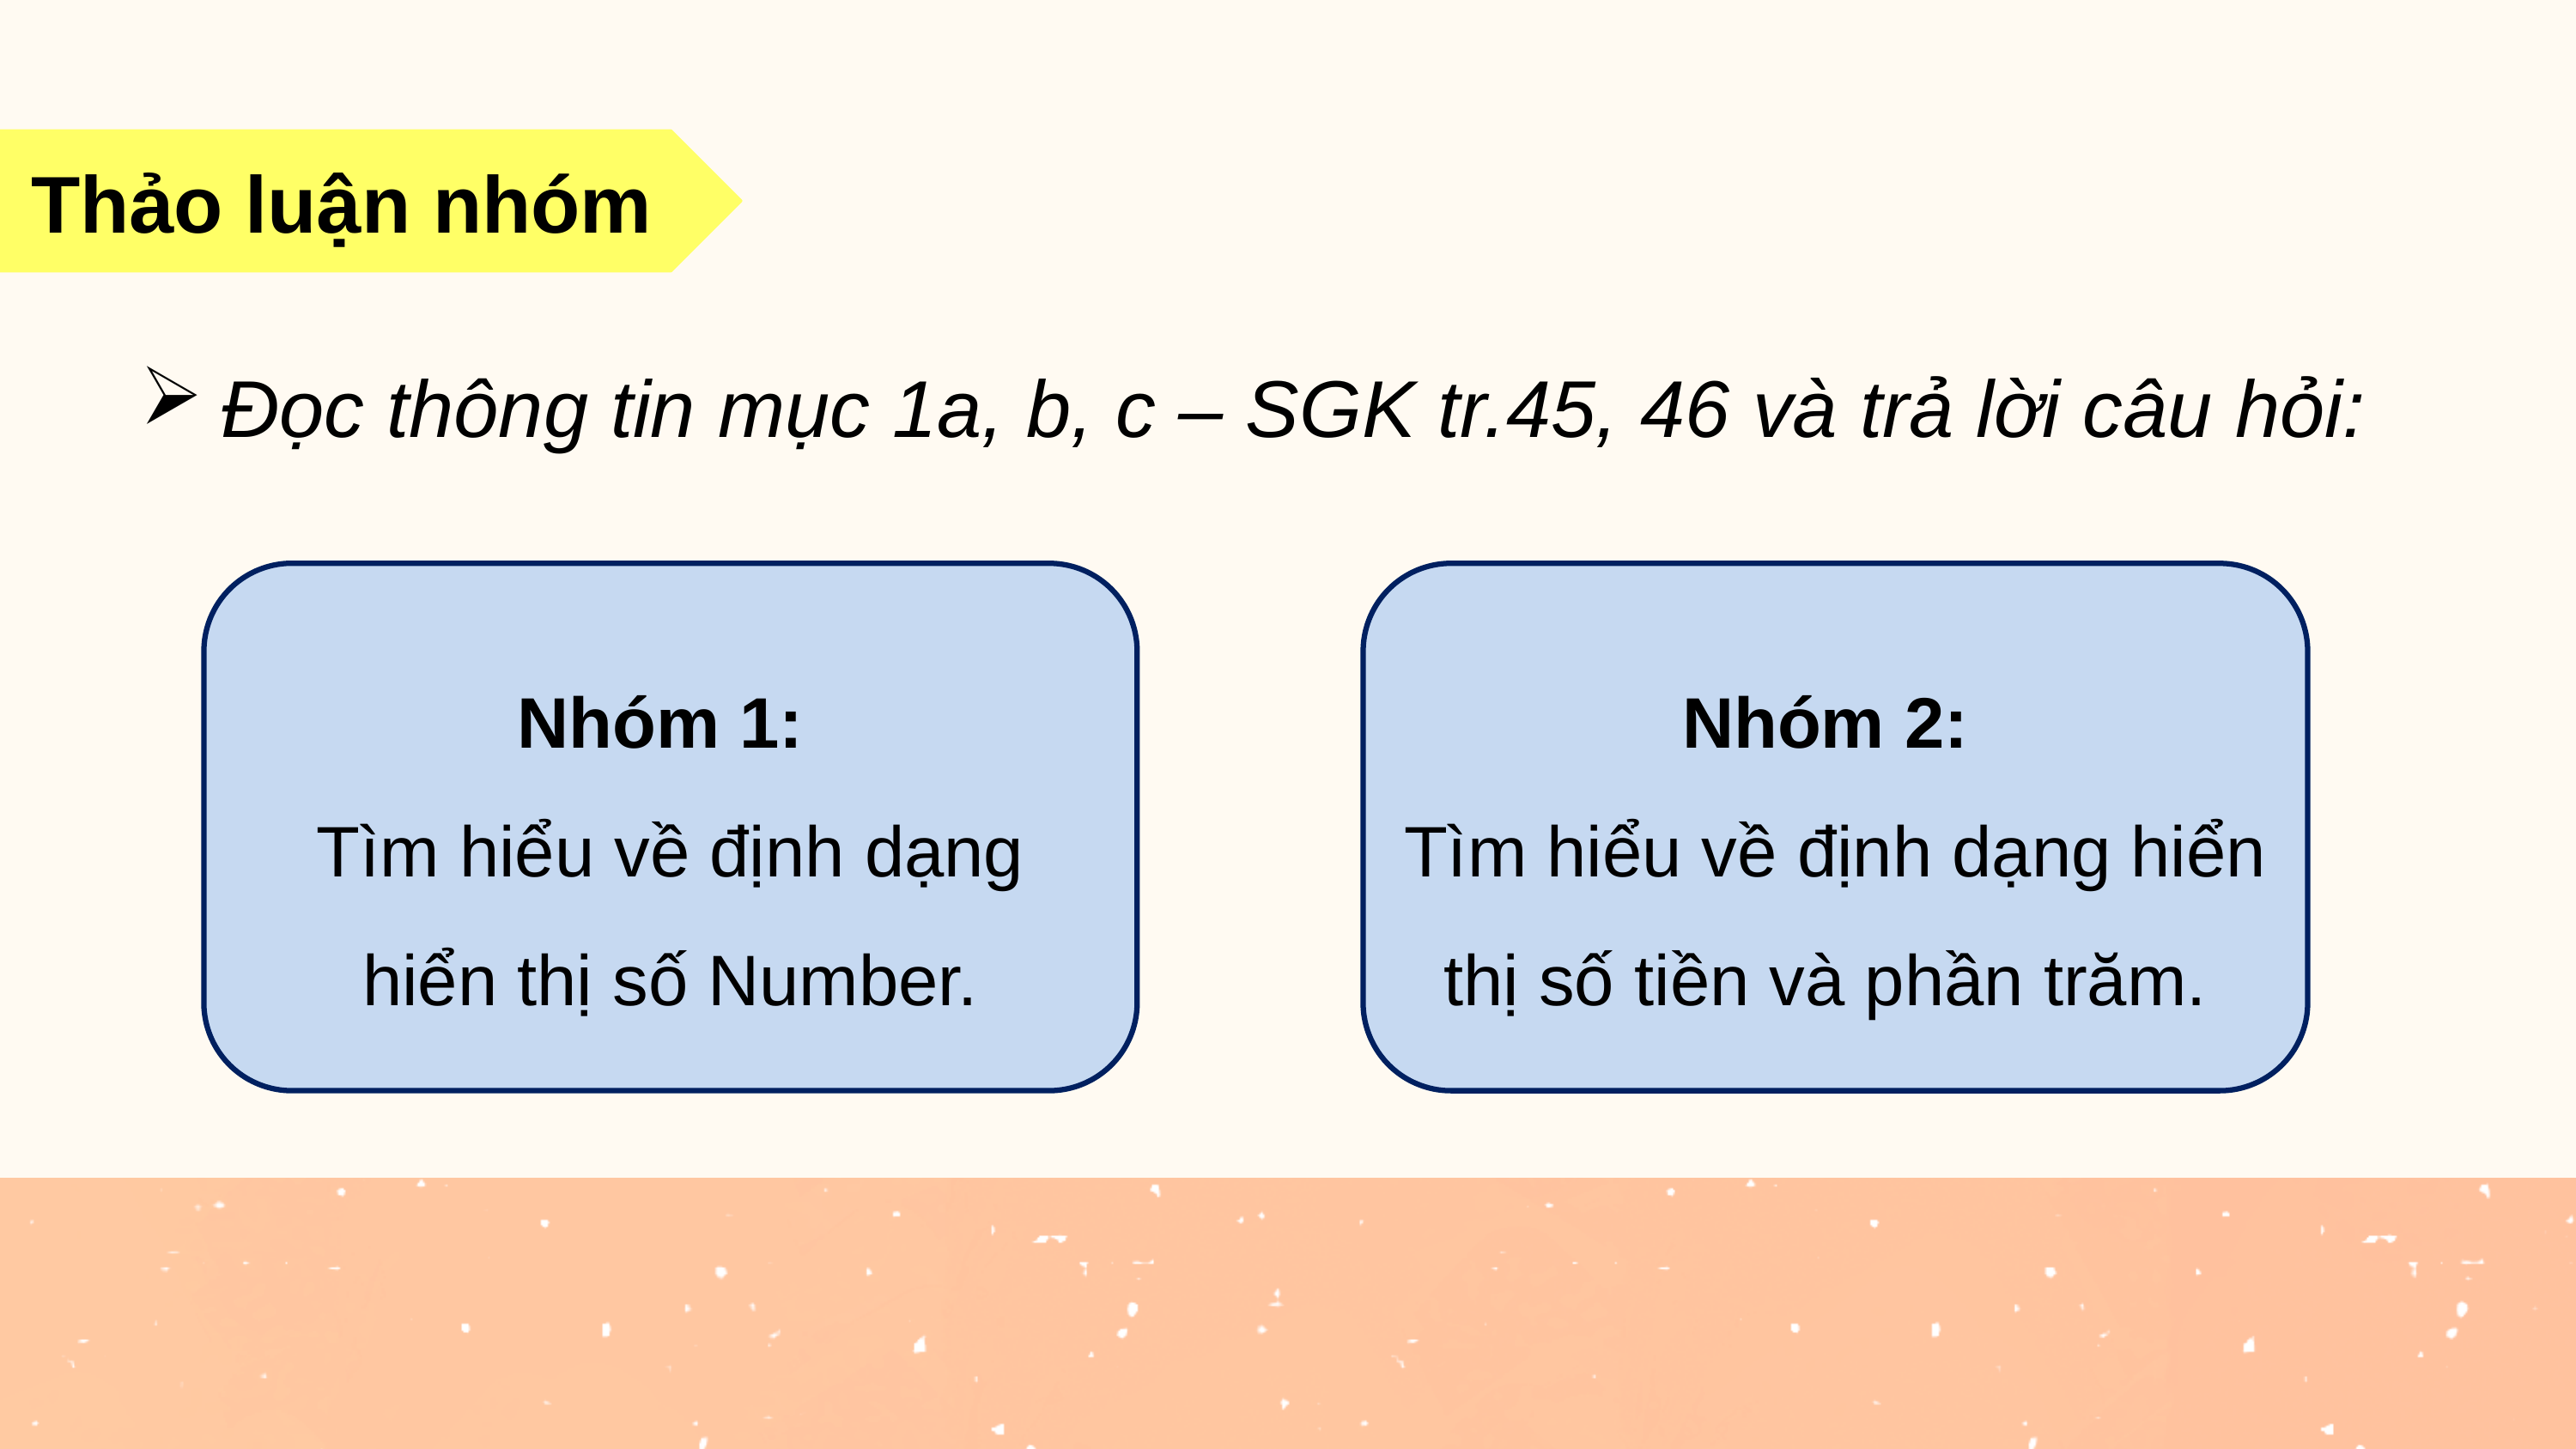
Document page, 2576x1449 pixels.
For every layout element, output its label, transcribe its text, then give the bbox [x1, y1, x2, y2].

text_box Nhóm 1: Tìm hiểu về định dạng hiển thị số Number. [202, 561, 1139, 1093]
text_box Đọc thông tin mục 1a, b, c – SGK tr.45, 46 và trả lời câu hỏi: [128, 350, 2403, 460]
picture [0, 1178, 2576, 1449]
text_box Thảo luận nhóm [0, 129, 743, 273]
text_box Nhóm 2: Tìm hiểu về định dạng hiển thị số tiền và phần trăm. [1361, 561, 2310, 1093]
